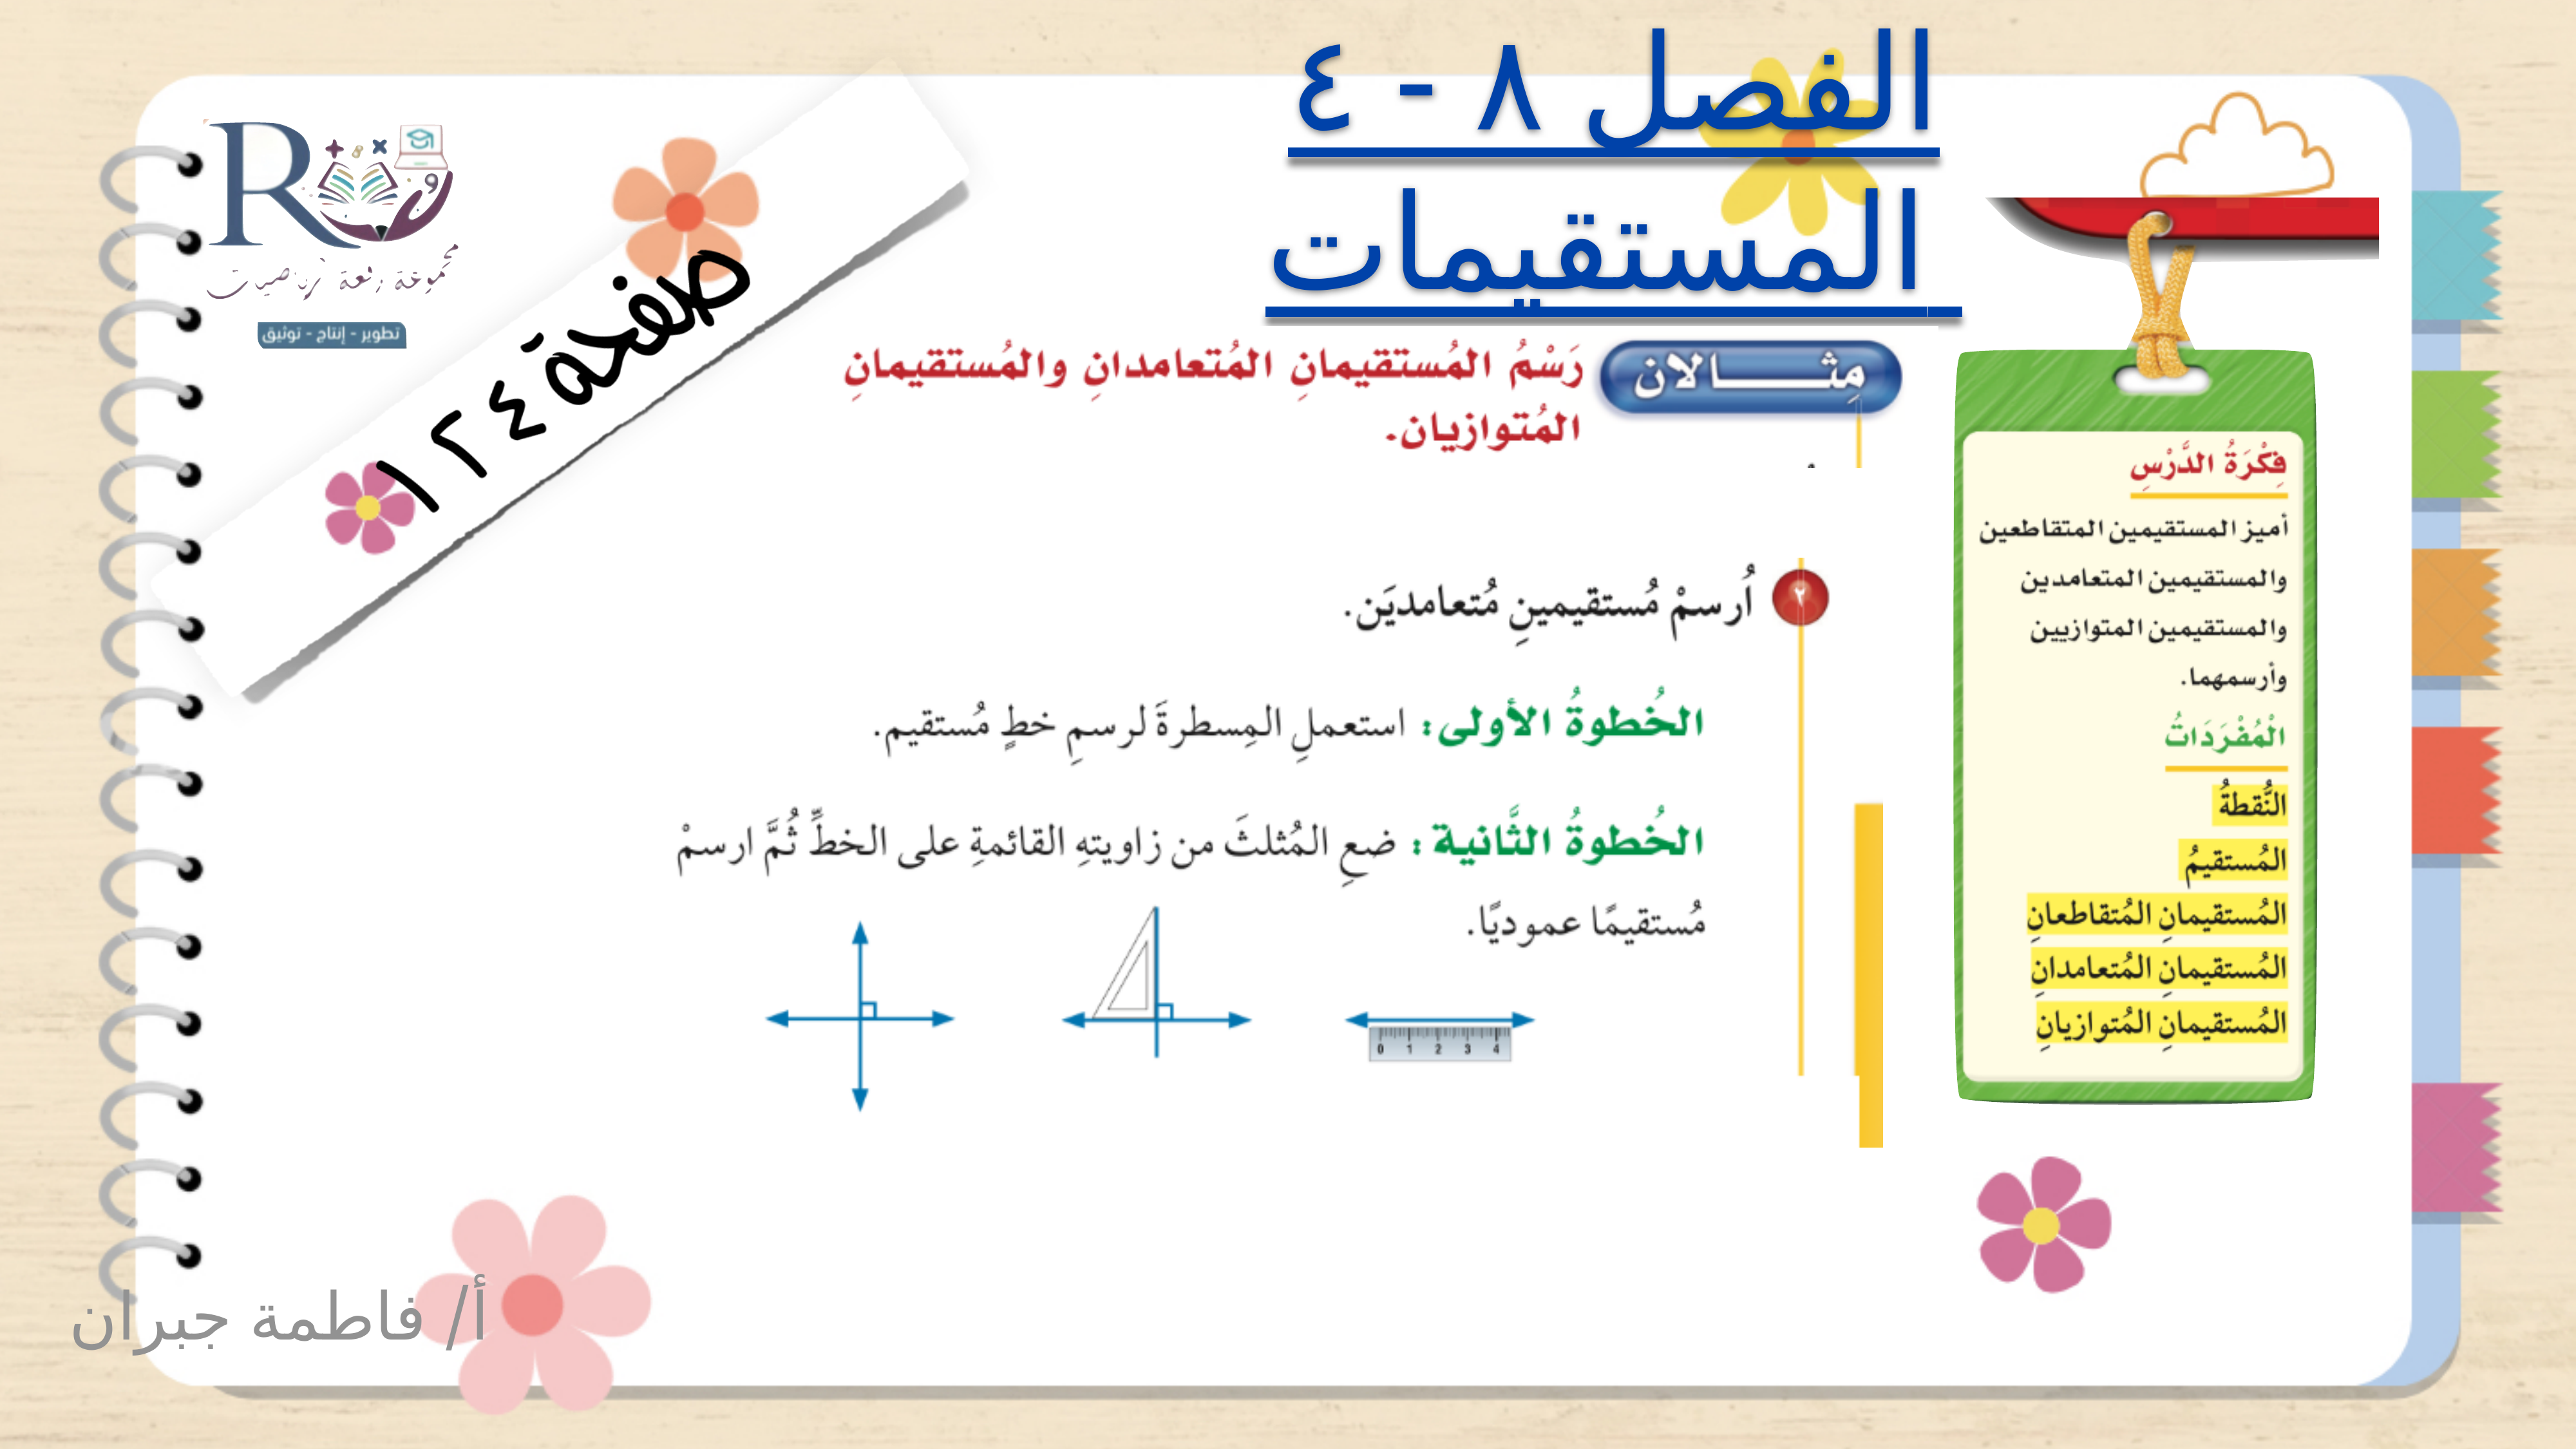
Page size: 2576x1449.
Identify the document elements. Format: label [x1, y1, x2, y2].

picture [0, 0, 2576, 1449]
text_box [947, 84, 2380, 1105]
